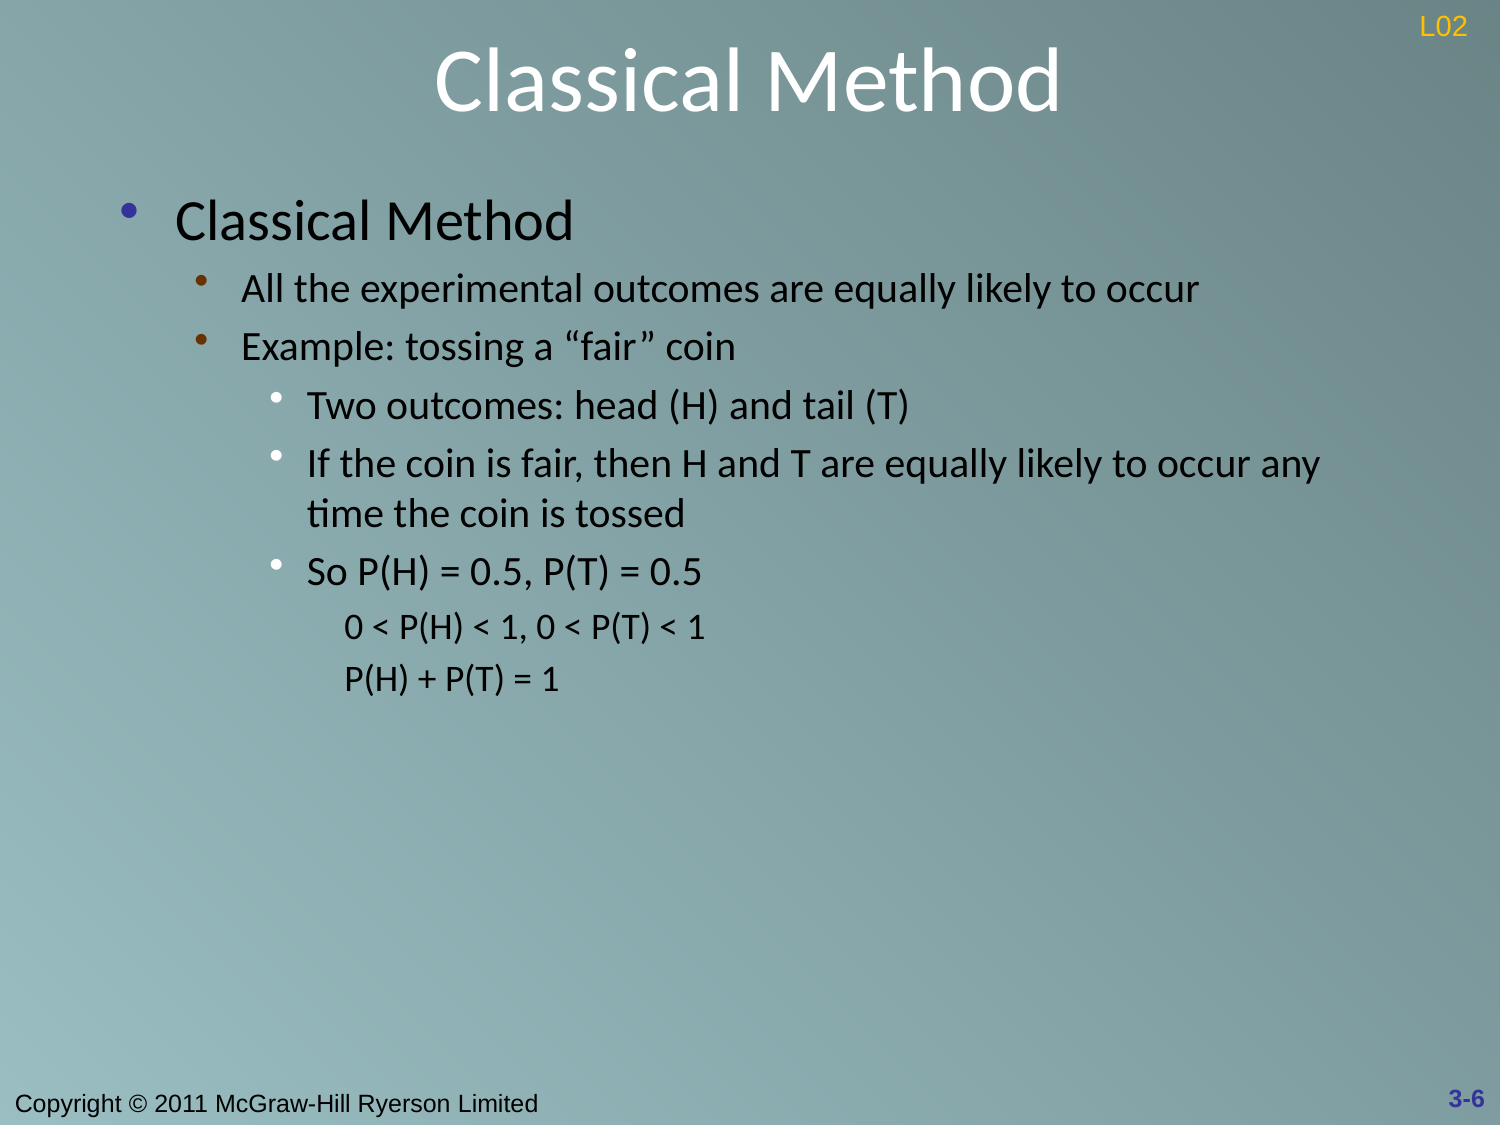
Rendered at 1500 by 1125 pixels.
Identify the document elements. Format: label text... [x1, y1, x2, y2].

slide_number 3-6 [1149, 1074, 1500, 1125]
list Classical Method All the experimental outcomes are equally likely to occur Example: tossing a “fair” coin Two outcomes: head (H) and tail (T) If the coin is fair, then H and T are equally likely to occur any time the coin is tossed So P(H) = 0.5, P(T) = 0.5 0 < P(H) < 1, 0 < P(T) < 1 P(H) + P(T) = 1 [104, 174, 1405, 1063]
title Classical Method [99, 0, 1400, 151]
text_box L02 [1387, 0, 1500, 50]
